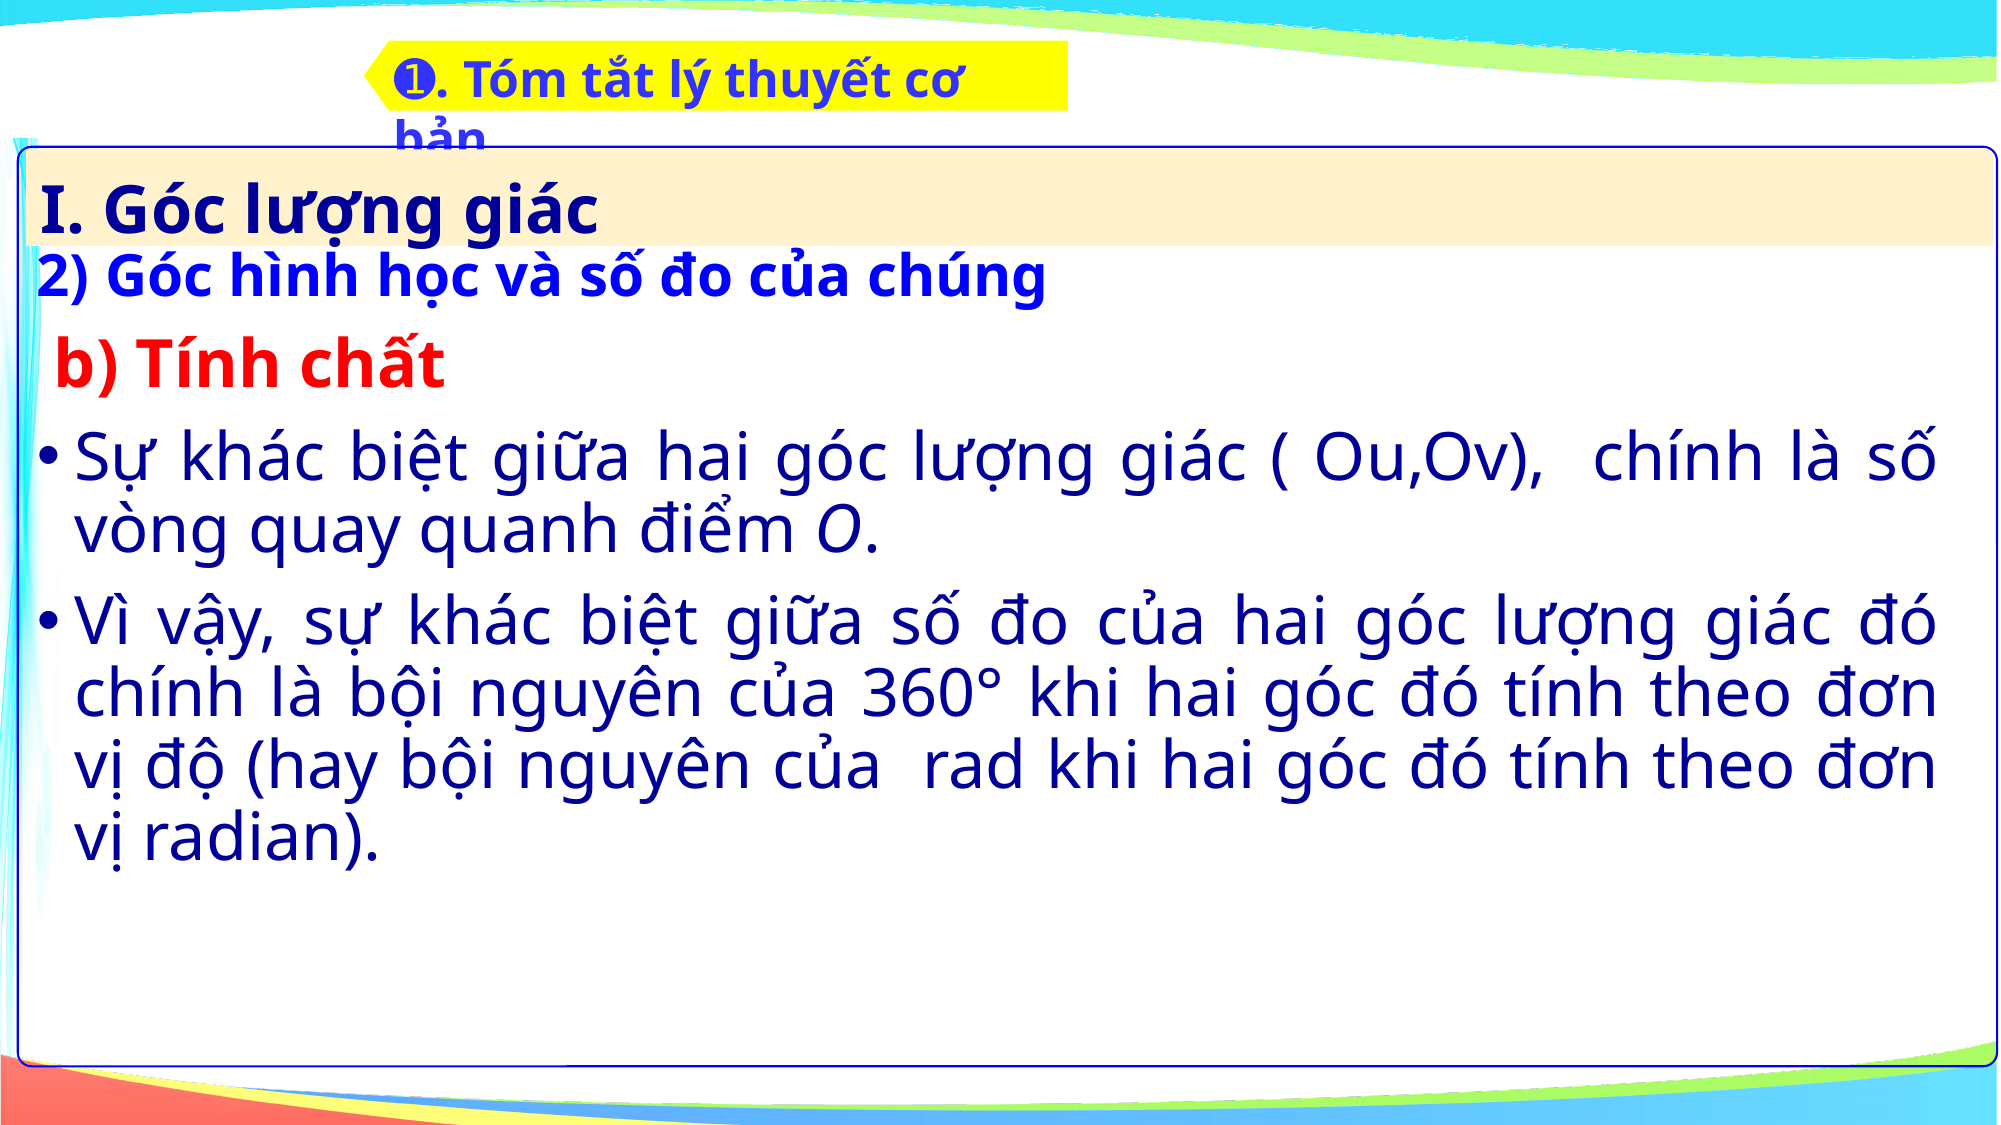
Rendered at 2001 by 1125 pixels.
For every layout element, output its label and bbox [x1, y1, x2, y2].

text_box [363, 40, 1084, 117]
picture [0, 0, 1997, 85]
text_box [16, 145, 1999, 1068]
picture [0, 138, 1997, 1125]
